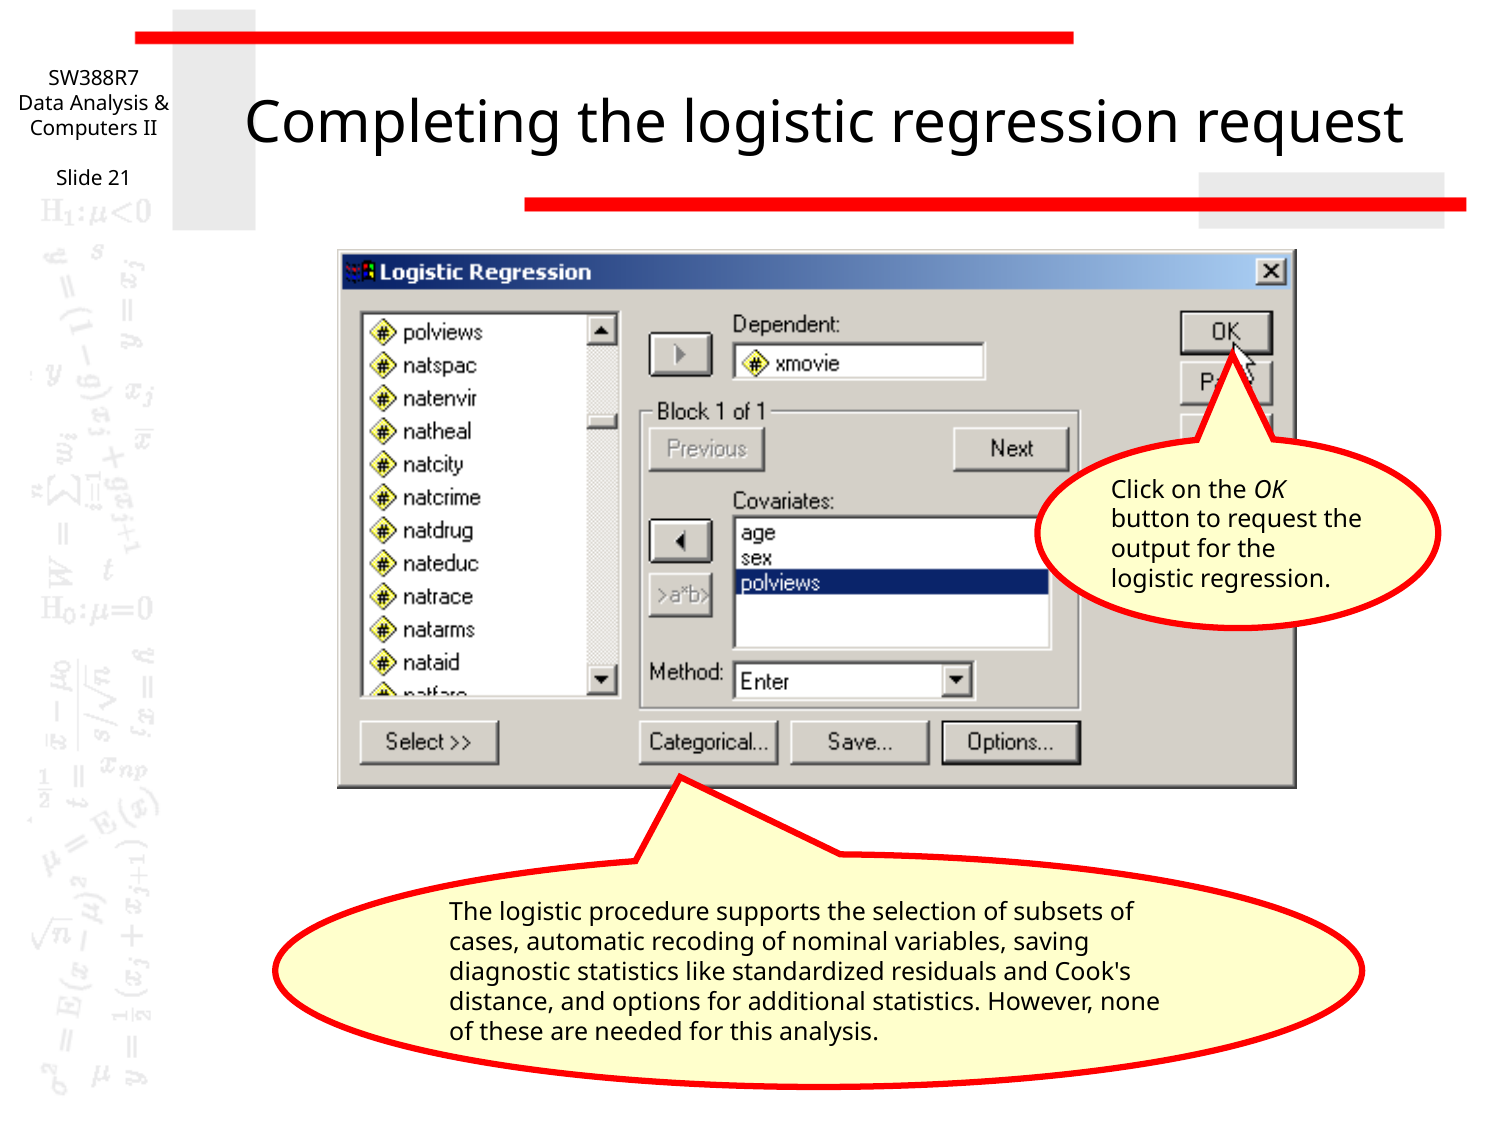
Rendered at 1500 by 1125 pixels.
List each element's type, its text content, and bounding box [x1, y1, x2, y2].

title Completing the logistic regression request [187, 50, 1463, 200]
text_box The logistic procedure supports the selection of subsets of cases, automatic recoding of nominal variables, saving diagnostic statistics like standardized residuals and Cook's distance, and options for additional statistics. However, none of these are needed for this analysis. [275, 797, 1363, 1087]
text_box Click on the OK button to request the output for the logistic regression. [1301, 442, 1439, 624]
slide_number SW388R7 Data Analysis & Computers II Slide 21 [0, 50, 187, 200]
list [337, 249, 1297, 789]
picture [18, 0, 1500, 1108]
